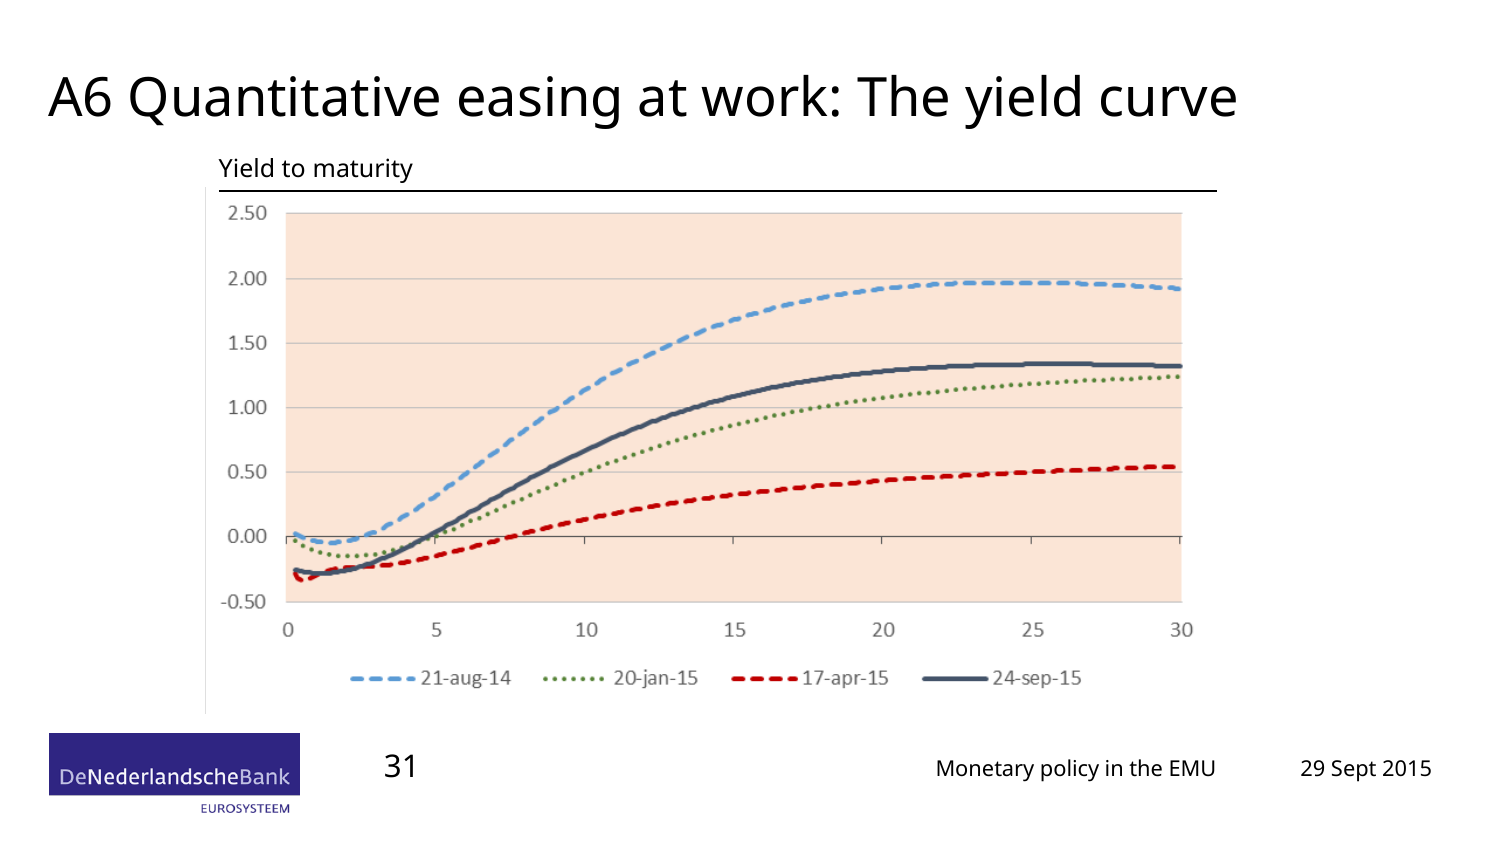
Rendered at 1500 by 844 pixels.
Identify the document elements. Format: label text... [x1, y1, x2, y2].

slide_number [1217, 754, 1433, 773]
title A6 Quantitative easing at work: The yield curve [48, 49, 1421, 169]
picture [49, 733, 300, 813]
picture [203, 187, 1219, 714]
slide_number 31 [352, 729, 452, 790]
footer Monetary policy in the EMU [477, 754, 1217, 784]
text_box Yield to maturity [203, 145, 826, 187]
